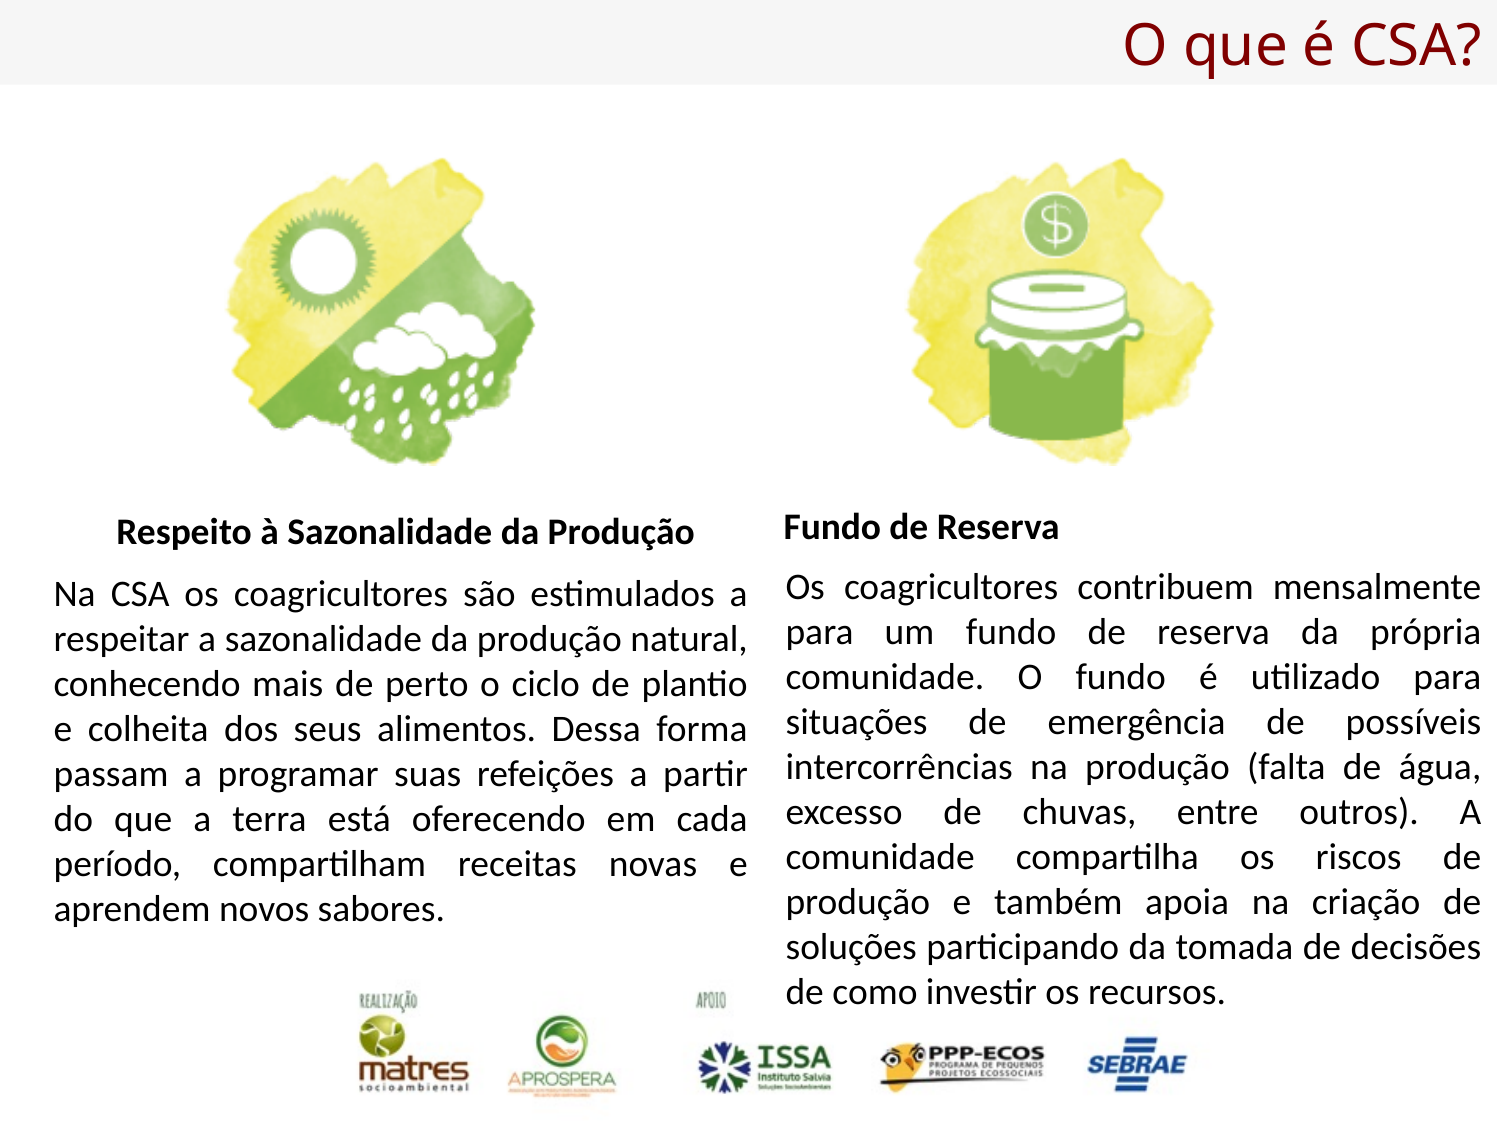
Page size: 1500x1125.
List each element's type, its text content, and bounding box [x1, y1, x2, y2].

text_box Respeito à Sazonalidade da Produção [101, 499, 711, 559]
text_box Na CSA os coagricultores são estimulados a respeitar a sazonalidade da produção natural, conhecendo mais de perto o ciclo de plantio e colheita dos seus alimentos. Dessa forma passam a programar suas refeições a partir do que a terra está oferecendo em cada período, compartilham receitas novas e aprendem novos sabores. [38, 562, 764, 937]
picture [224, 152, 538, 466]
text_box O que é CSA? [0, 0, 1497, 85]
text_box Os coagricultores contribuem mensalmente para um fundo de reserva da própria comunidade. O fundo é utilizado para situações de emergência de possíveis intercorrências na produção (falta de água, excesso de chuvas, entre outros). A comunidade compartilha os riscos de produção e também apoia na criação de soluções participando da tomada de decisões de como investir os recursos. [770, 554, 1497, 1020]
picture [904, 152, 1218, 466]
picture [333, 967, 1216, 1121]
text_box Fundo de Reserva [768, 494, 1216, 555]
